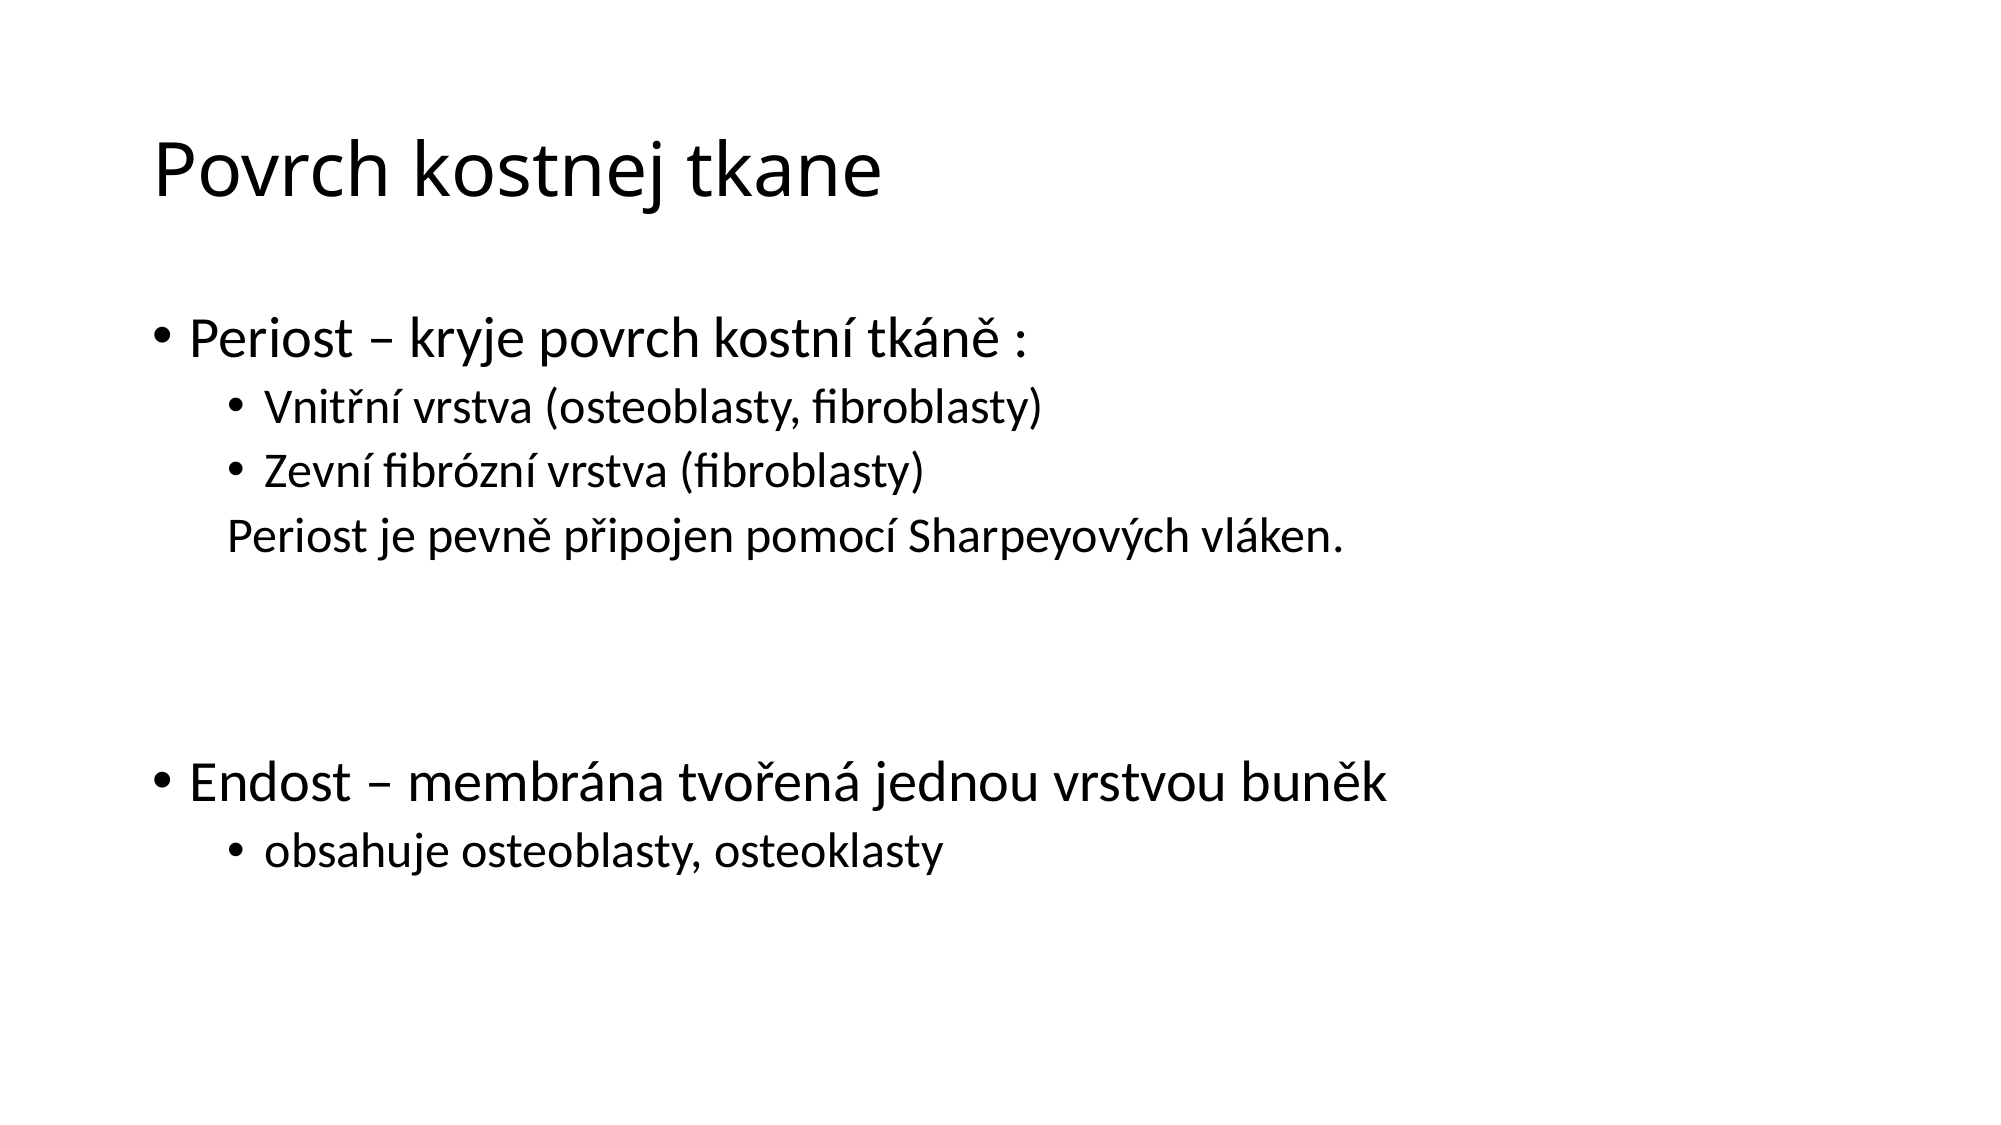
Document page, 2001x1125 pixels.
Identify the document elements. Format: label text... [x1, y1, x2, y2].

title Povrch kostnej tkane [137, 59, 1863, 278]
list Periost – kryje povrch kostní tkáně : Vnitřní vrstva (osteoblasty, fibroblasty) Zevní fibrózní vrstva (fibroblasty) Periost je pevně připojen pomocí Sharpeyových vláken. Endost – membrána tvořená jednou vrstvou buněk obsahuje osteoblasty, osteoklasty [137, 299, 1863, 1014]
